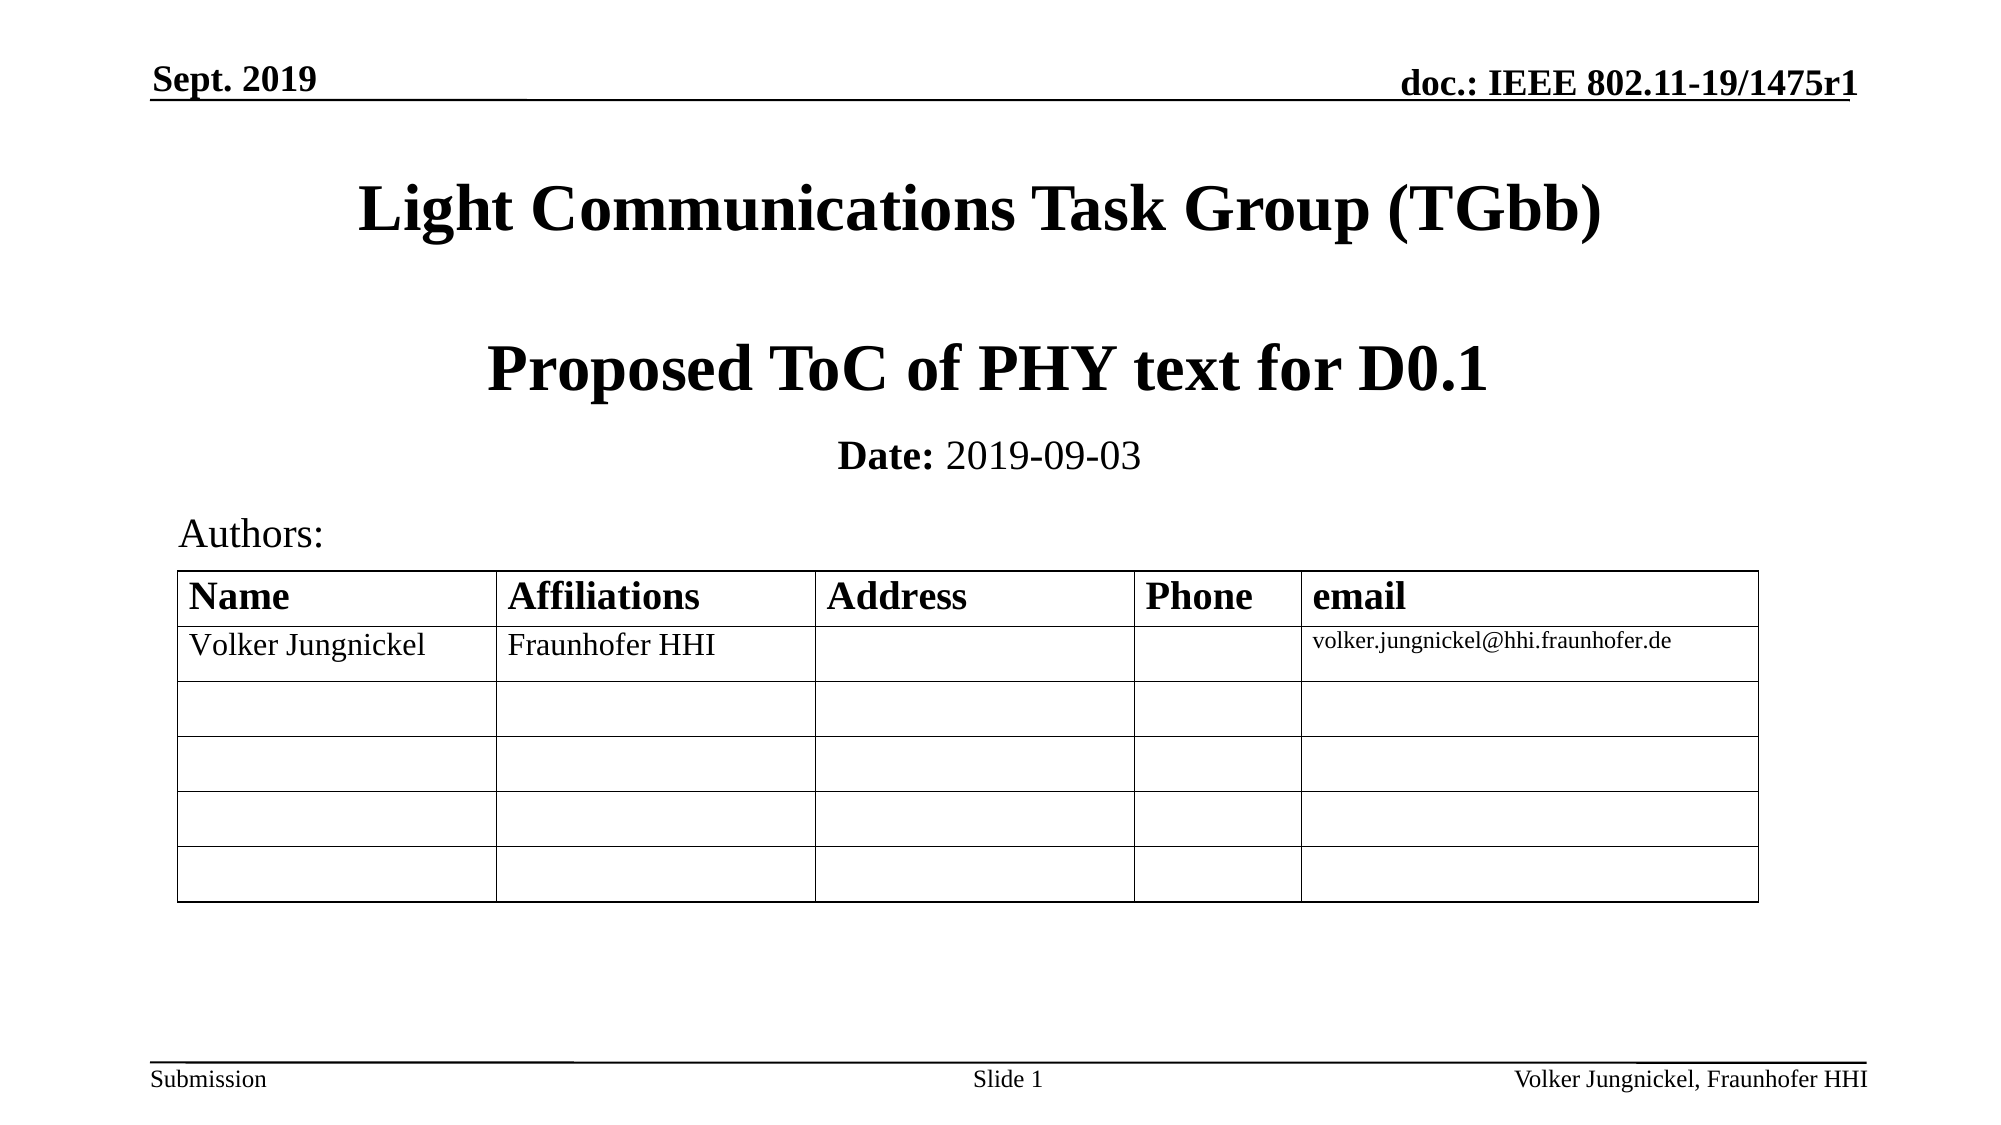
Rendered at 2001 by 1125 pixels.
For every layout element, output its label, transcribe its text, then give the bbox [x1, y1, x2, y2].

subtitle Date: 2019-09-03 [289, 420, 1690, 499]
slide_number Slide 1 [950, 1061, 1067, 1123]
title Light Communications Task Group (TGbb) Proposed ToC of PHY text for D0.1 [139, 163, 1840, 405]
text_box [162, 570, 1817, 972]
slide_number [152, 54, 563, 100]
footer Volker Jungnickel, Fraunhofer HHI [1171, 1061, 1869, 1093]
text_box Authors: [162, 498, 401, 561]
